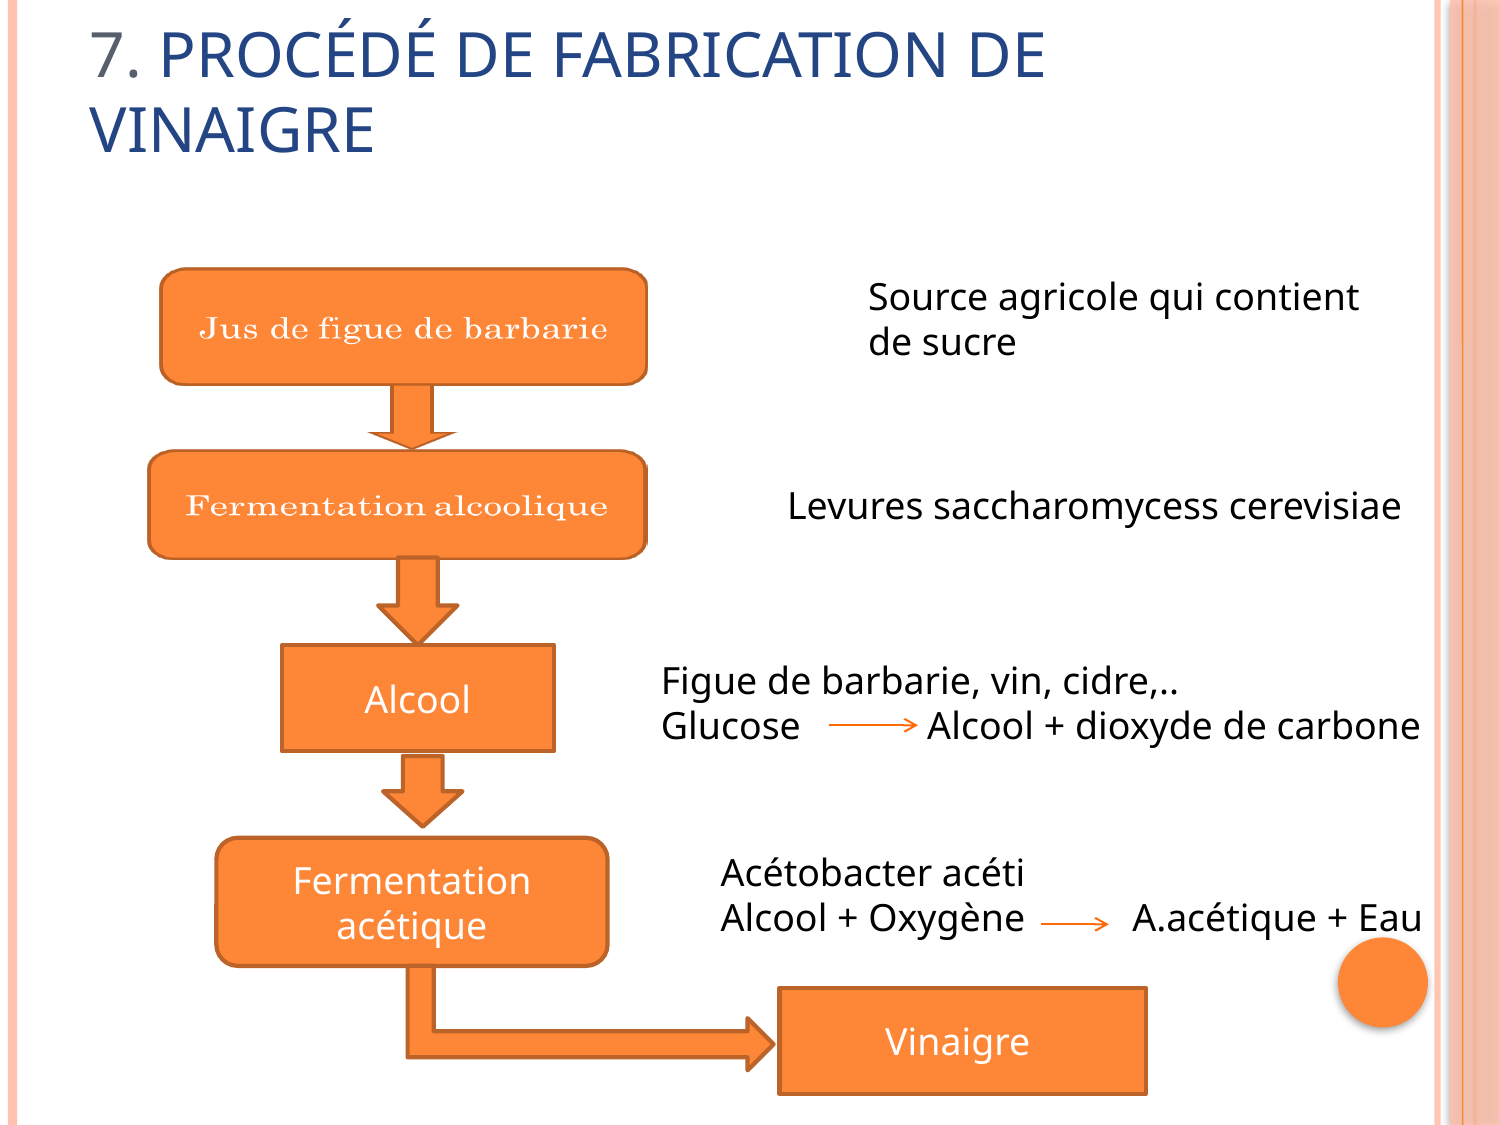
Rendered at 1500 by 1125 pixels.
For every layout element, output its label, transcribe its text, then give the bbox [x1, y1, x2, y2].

picture [147, 383, 649, 561]
text_box [381, 753, 465, 829]
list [158, 266, 649, 386]
text_box Figue de barbarie, vin, cidre,.. Glucose Alcool + dioxyde de carbone [646, 649, 1437, 755]
text_box Fermentation acétique [214, 835, 610, 969]
text_box [376, 570, 460, 643]
text_box Source agricole qui contient de sucre [853, 265, 1385, 370]
text_box Acétobacter acéti Alcool + Oxygène A.acétique + Eau [705, 841, 1439, 946]
title 7. Procédé de fabrication de vinaigre [75, 45, 1300, 173]
text_box Levures saccharomycess cerevisiae [772, 474, 1418, 535]
text_box Vinaigre [777, 986, 1148, 1096]
text_box [405, 963, 776, 1073]
text_box Alcool [280, 643, 556, 753]
